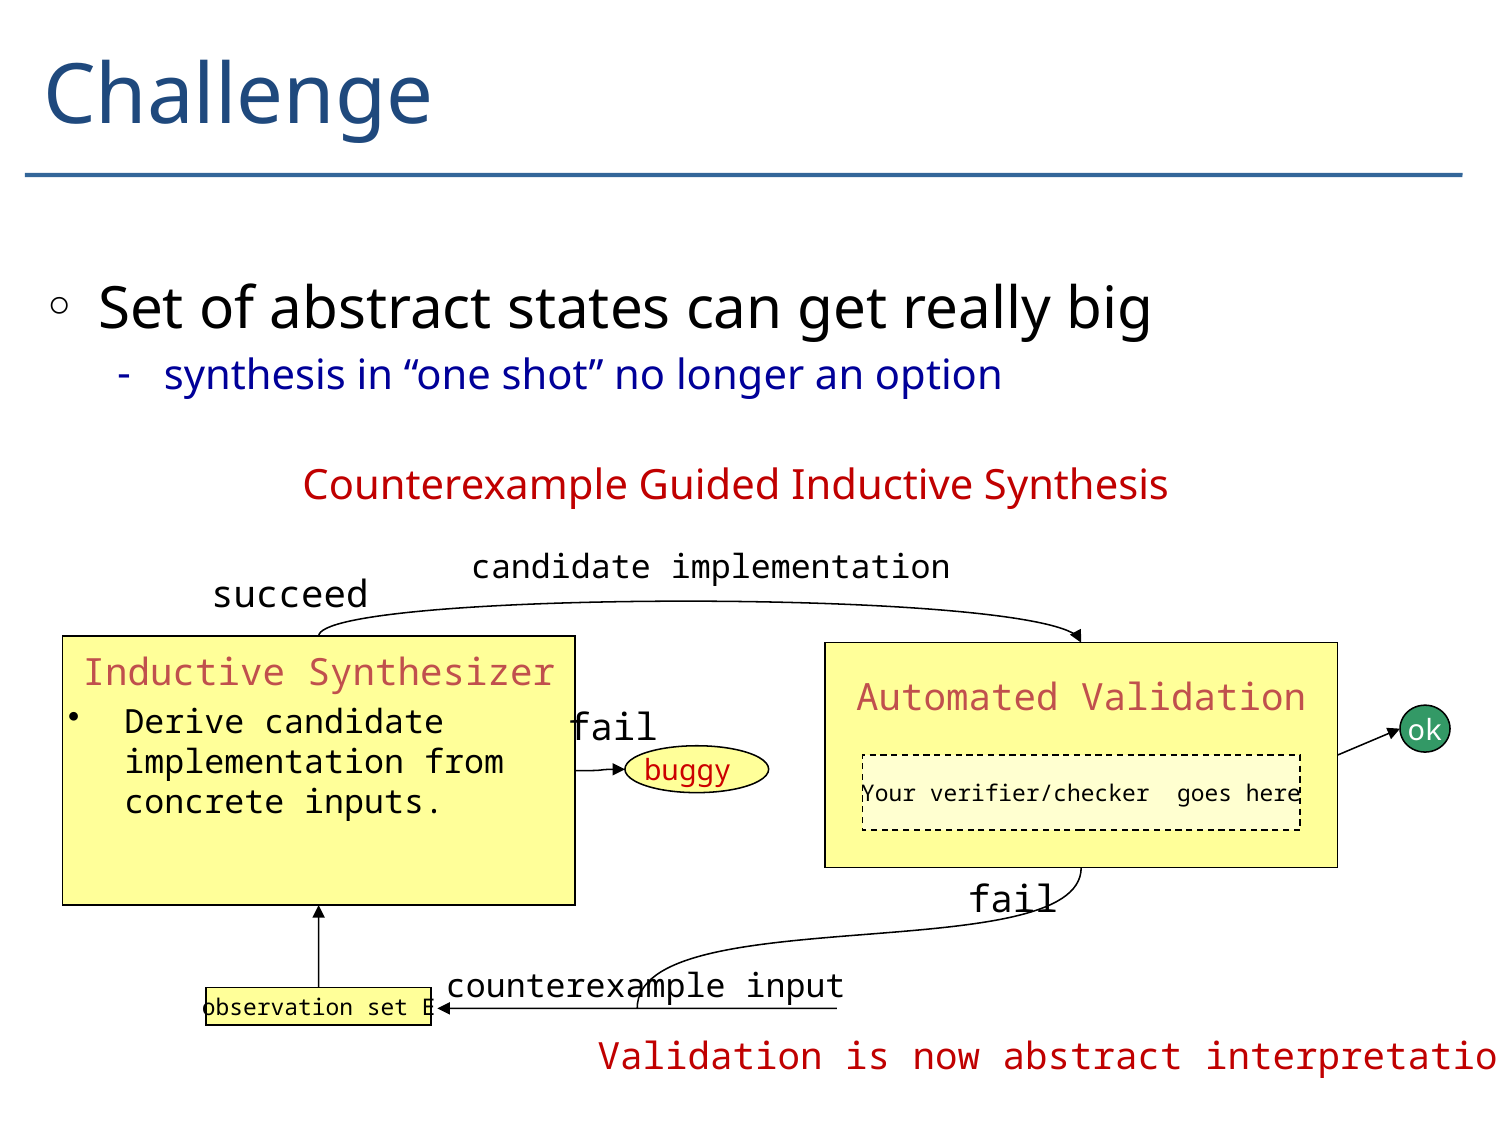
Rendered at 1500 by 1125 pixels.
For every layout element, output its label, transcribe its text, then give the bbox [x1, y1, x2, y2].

title Challenge [27, 0, 1379, 181]
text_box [53, 537, 1451, 1026]
text_box Validation is now abstract interpretation [582, 1024, 1500, 1085]
list Set of abstract states can get really big synthesis in “one shot” no longer an option [26, 262, 1378, 488]
text_box Counterexample Guided Inductive Synthesis [287, 450, 1184, 515]
